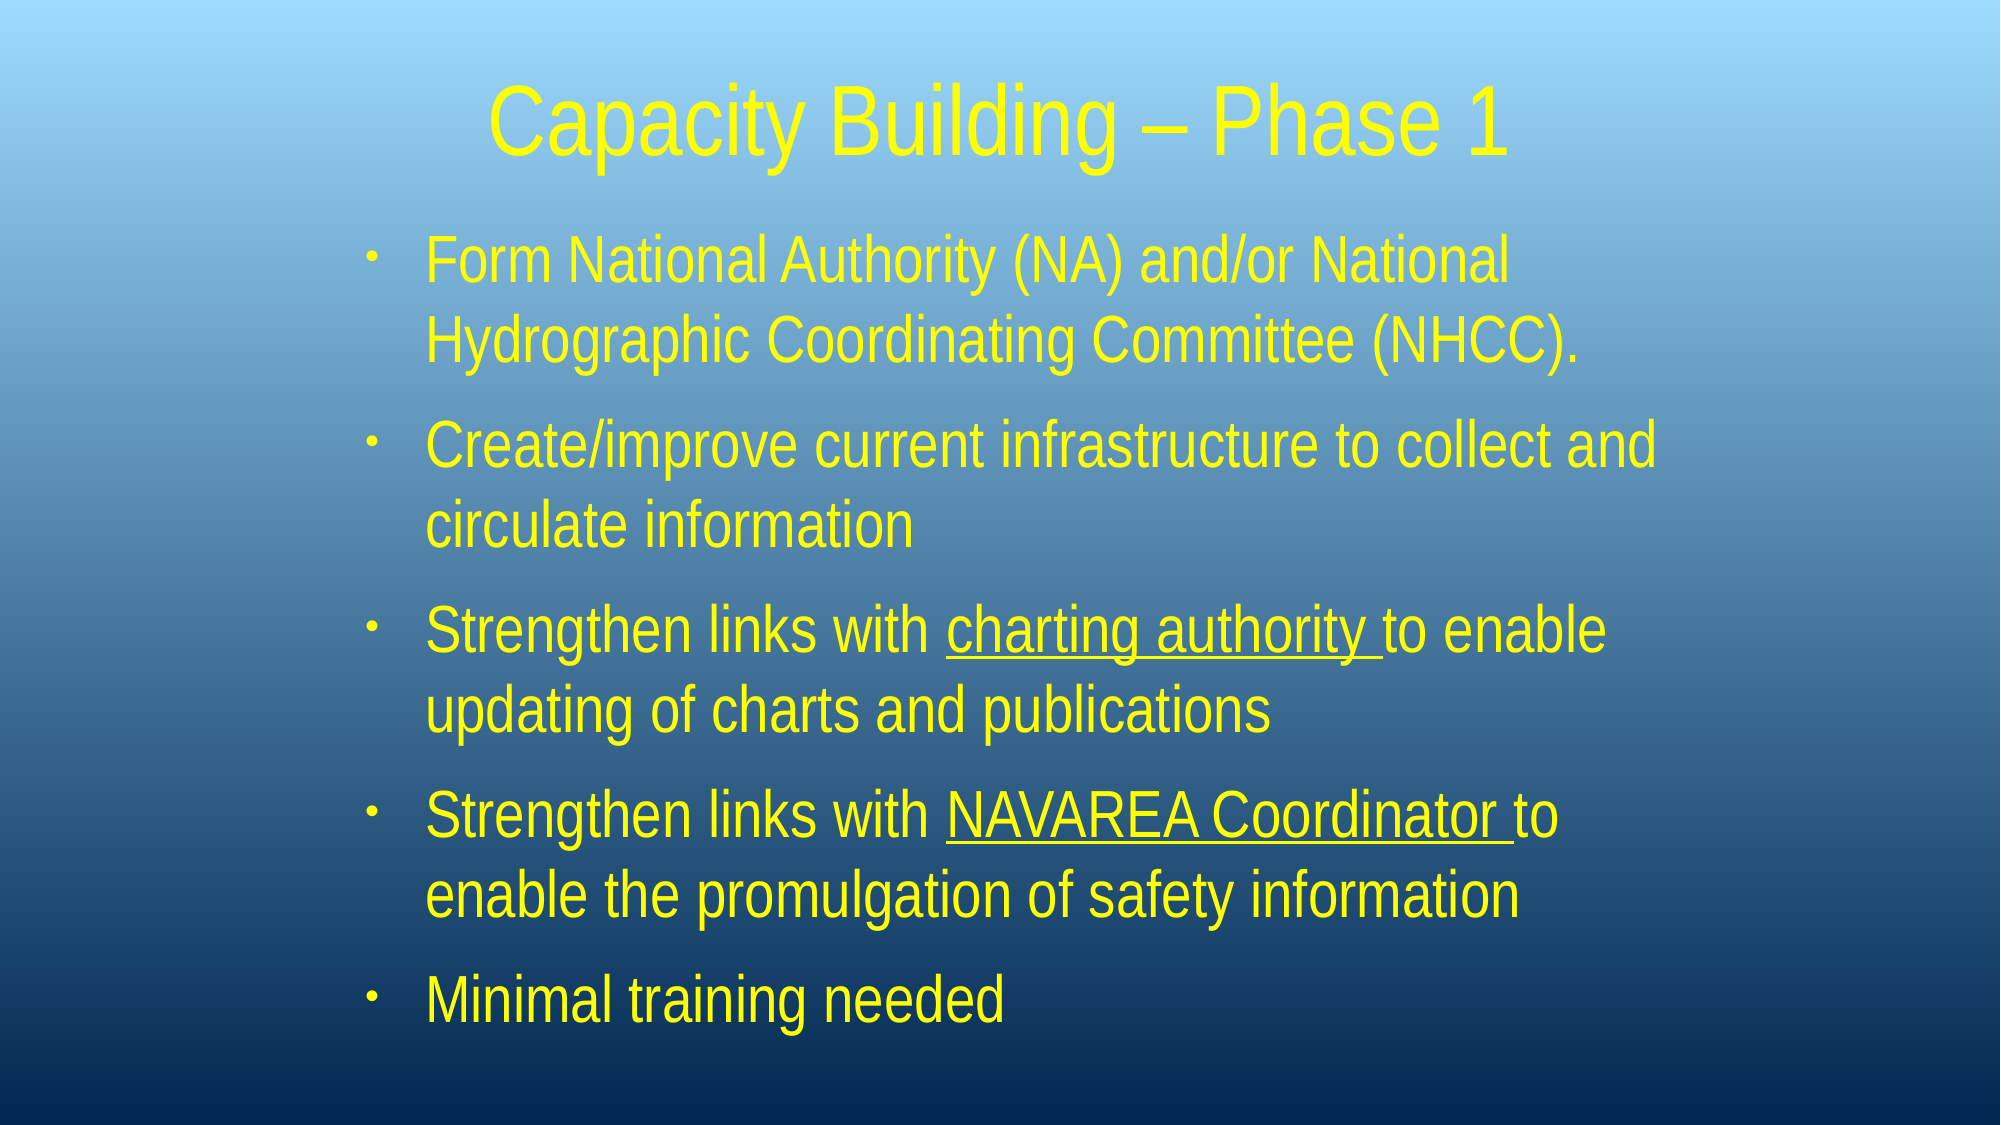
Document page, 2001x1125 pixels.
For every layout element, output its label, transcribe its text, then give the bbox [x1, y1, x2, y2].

title Capacity Building – Phase 1 [249, 57, 1751, 173]
list Form National Authority (NA) and/or National Hydrographic Coordinating Committee (NHCC). Create/improve current infrastructure to collect and circulate information Strengthen links with charting authority to enable updating of charts and publications Strengthen links with NAVAREA Coordinator to enable the promulgation of safety information Minimal training needed [349, 207, 1733, 1071]
